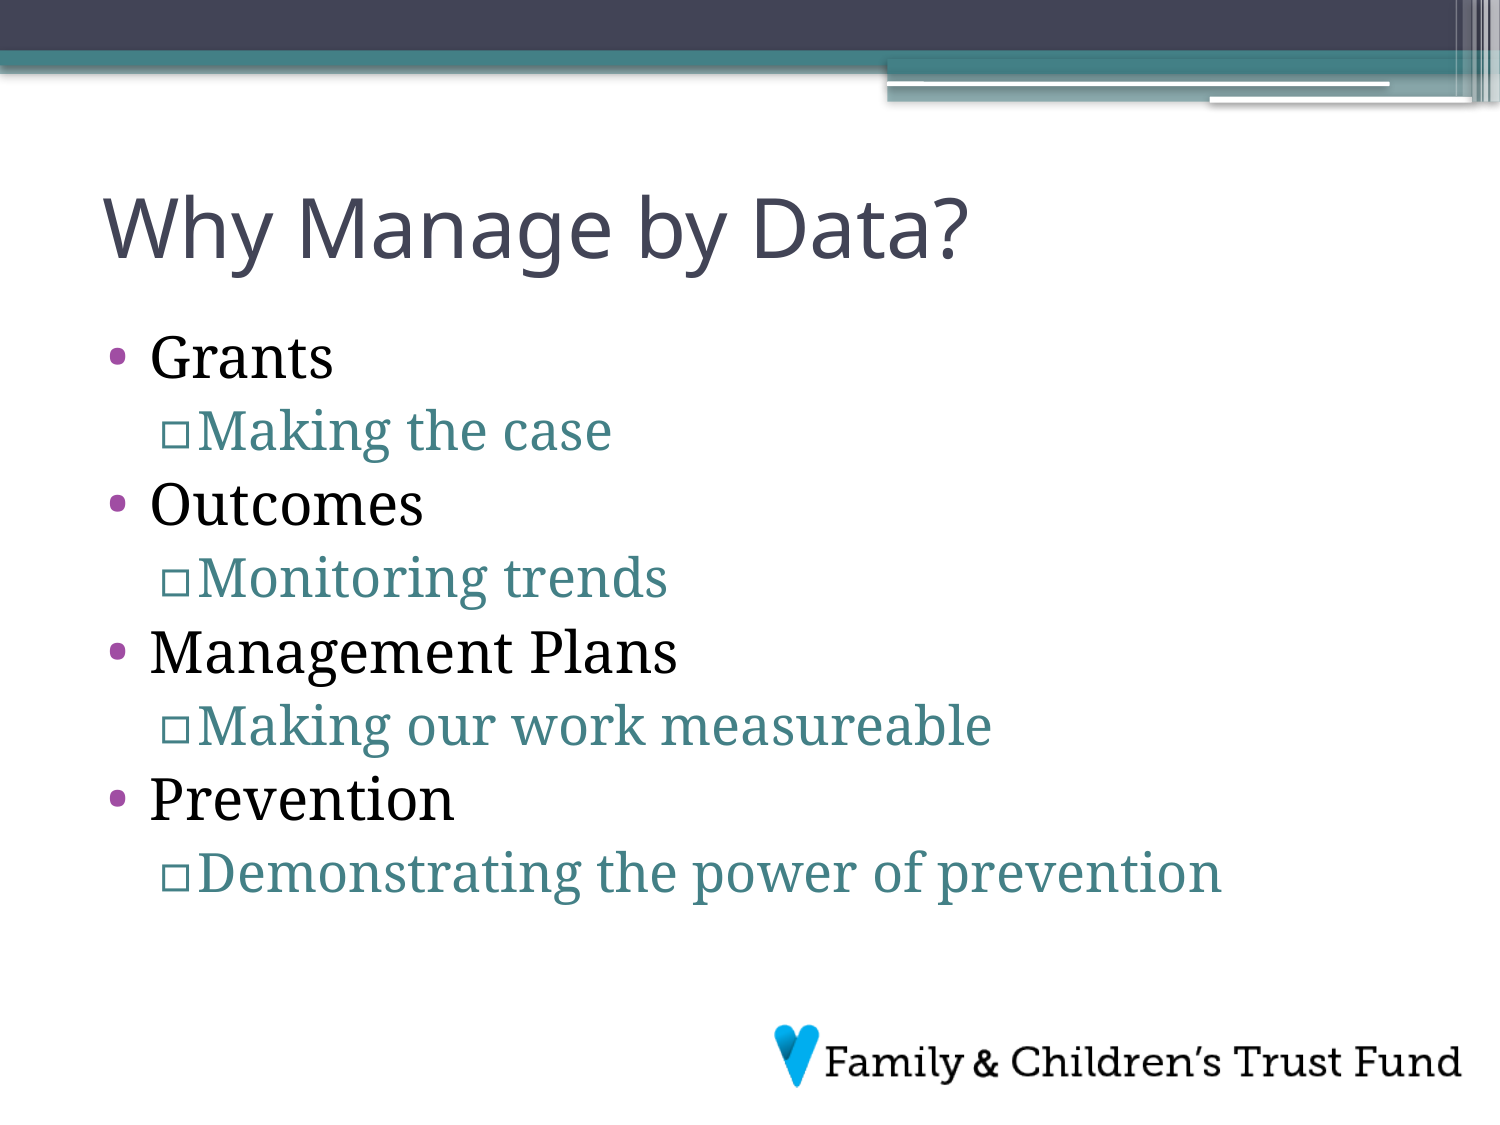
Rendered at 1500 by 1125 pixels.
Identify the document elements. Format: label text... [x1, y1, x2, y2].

list Grants Making the case Outcomes Monitoring trends Management Plans Making our work measureable Prevention Demonstrating the power of prevention [75, 312, 1425, 1022]
title Why Manage by Data? [87, 137, 1438, 313]
picture [774, 1024, 1464, 1088]
